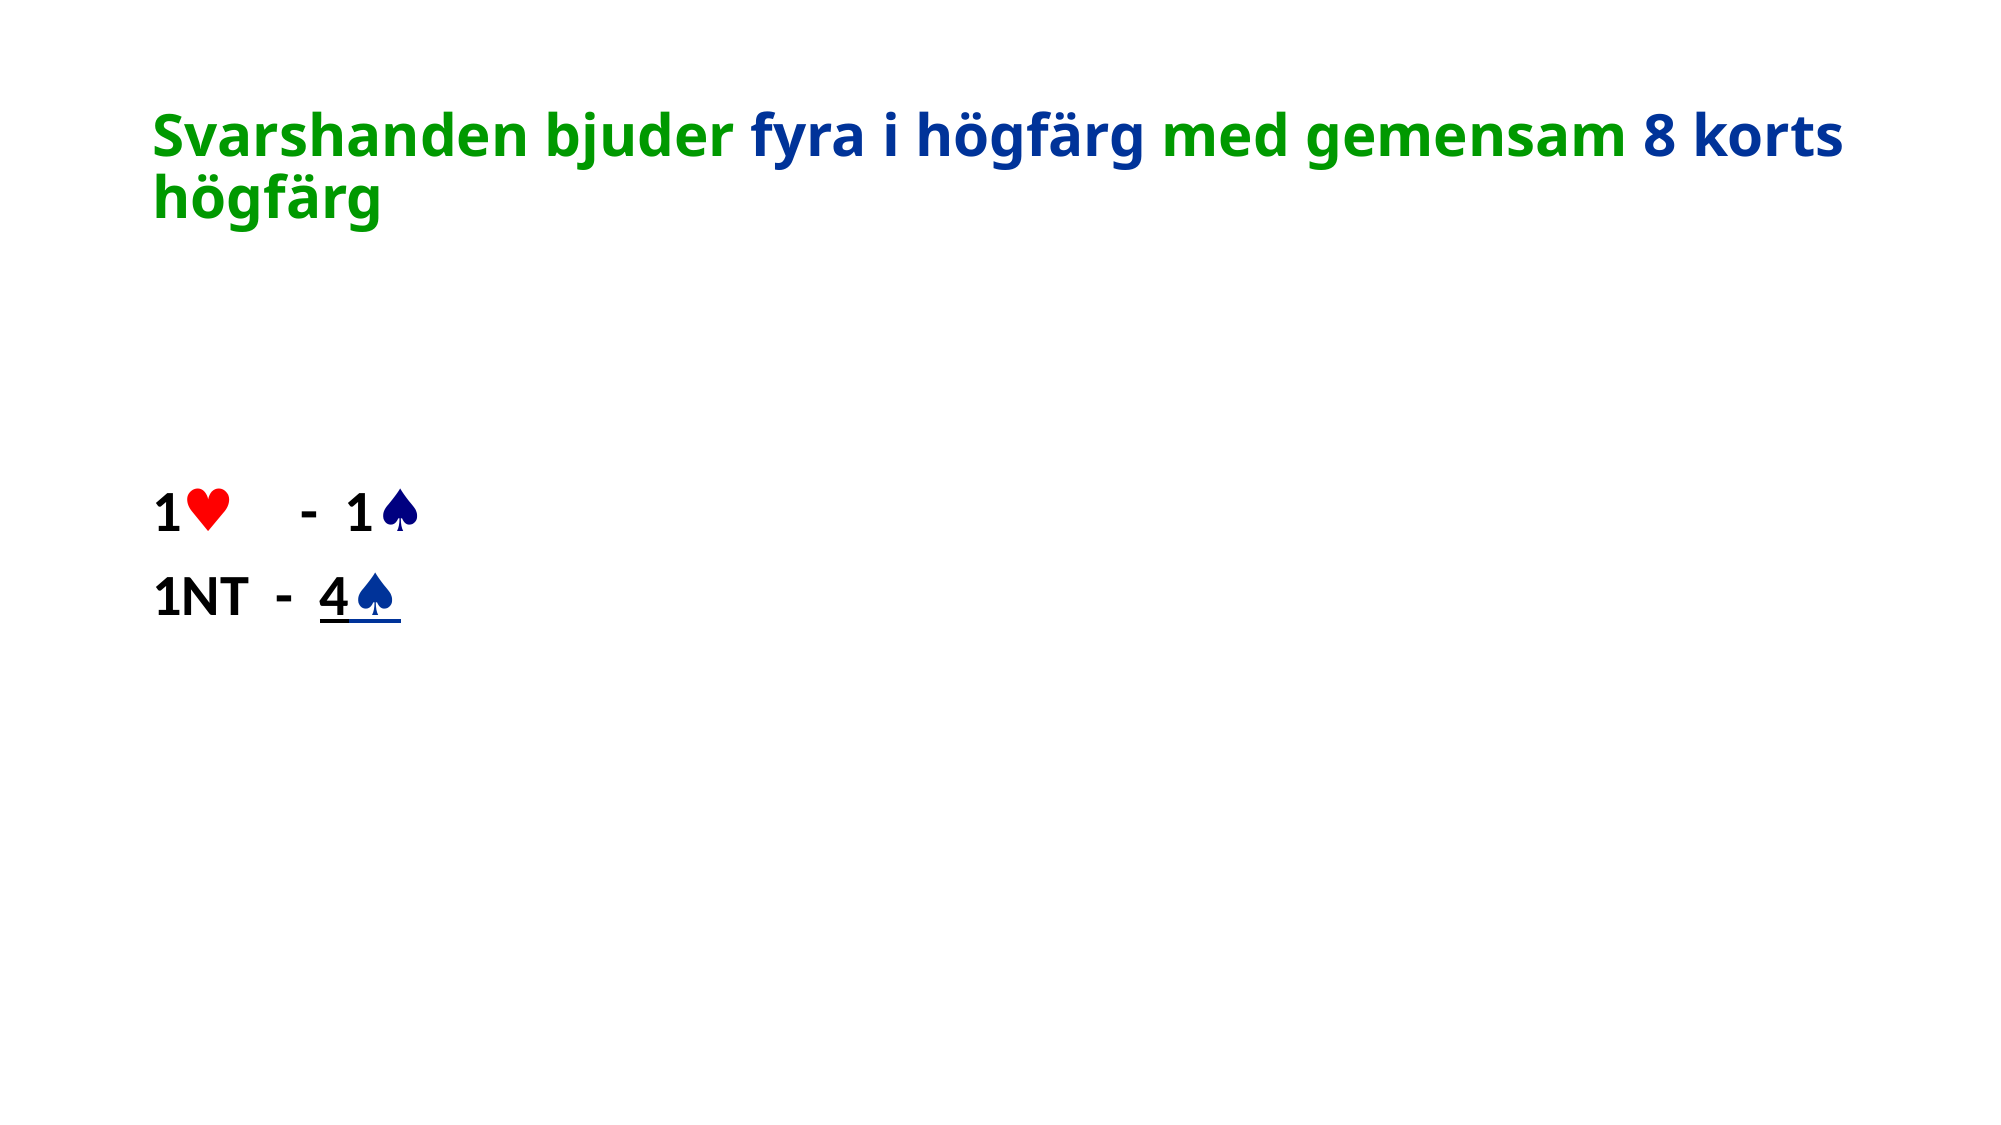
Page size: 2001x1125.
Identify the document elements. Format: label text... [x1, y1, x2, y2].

list 1♥ - 1♠ 1NT - 4♠ [137, 299, 988, 1014]
title Svarshanden bjuder fyra i högfärg med gemensam 8 korts högfärg [137, 59, 1863, 278]
